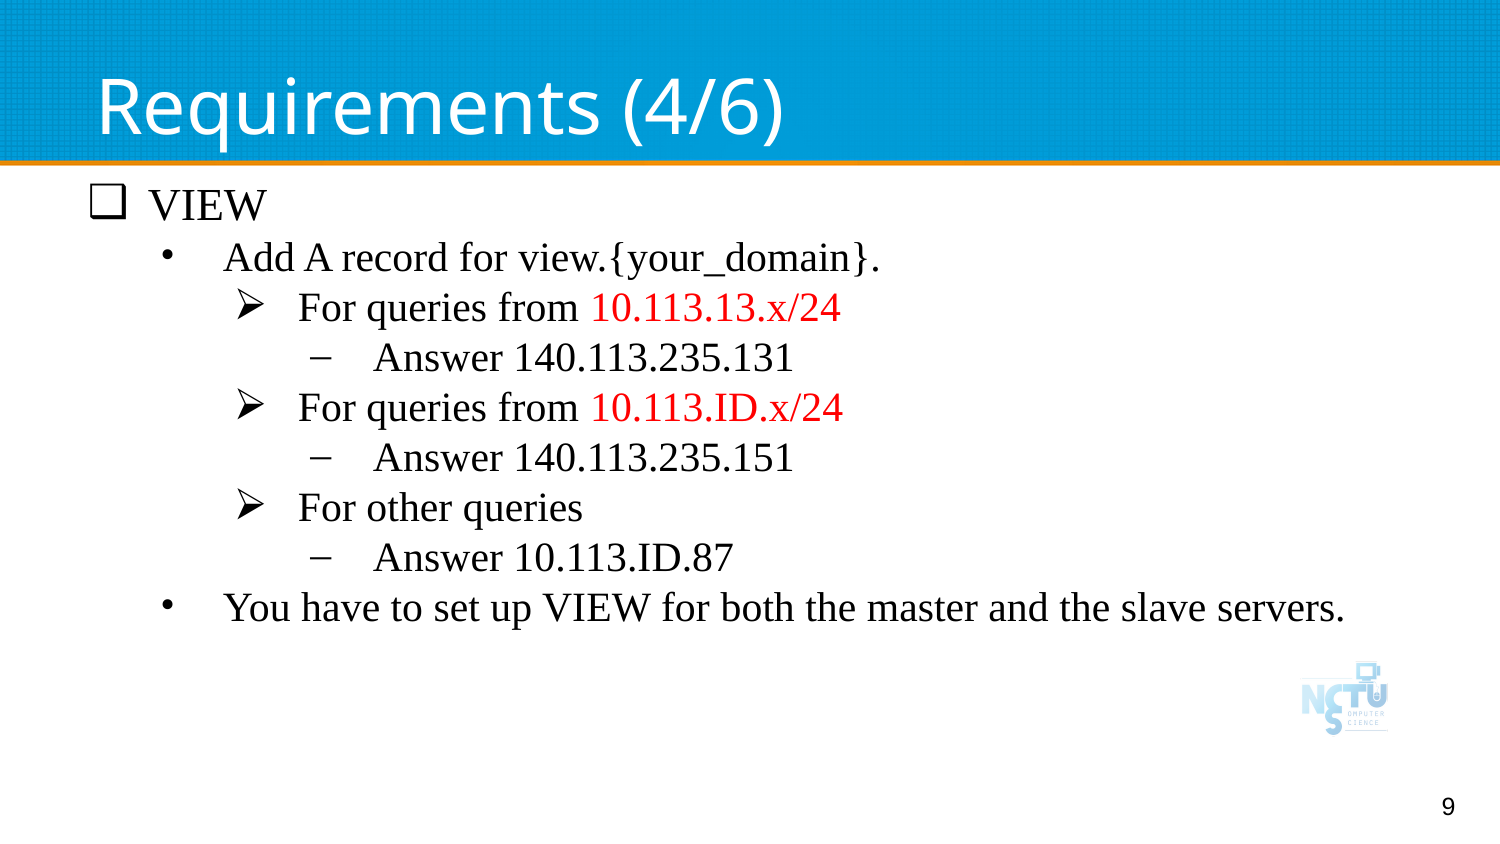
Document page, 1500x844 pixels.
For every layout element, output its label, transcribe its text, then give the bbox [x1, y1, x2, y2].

slide_number ‹#› [1403, 779, 1494, 844]
title Requirements (4/6) [74, 33, 1425, 174]
list VIEW Add A record for view.{your_domain}. For queries from 10.113.13.x/24 Answer 140.113.235.131 For queries from 10.113.ID.x/24 Answer 140.113.235.151 For other queries Answer 10.113.ID.87 You have to set up VIEW for both the master and the slave servers. [72, 174, 1427, 777]
picture [0, 161, 1500, 844]
